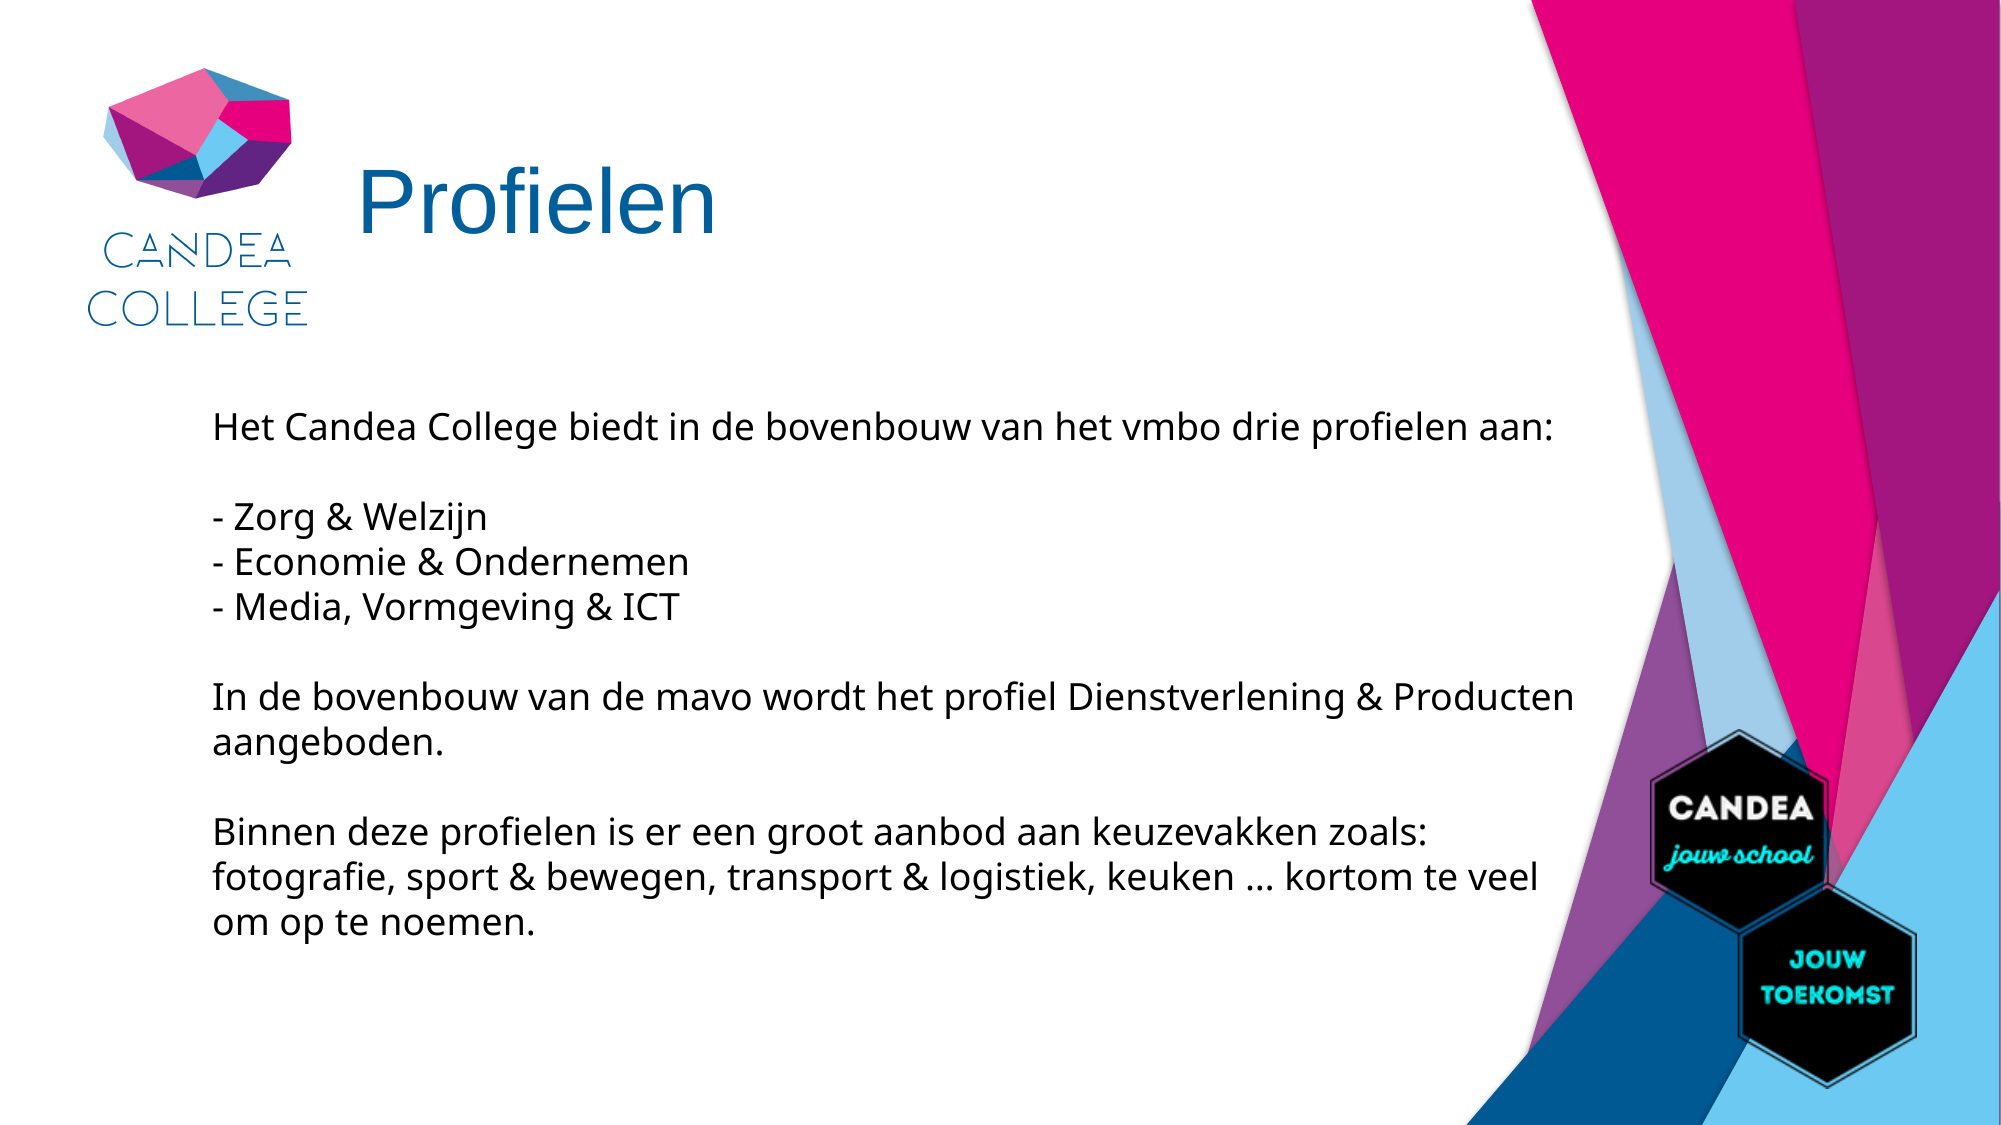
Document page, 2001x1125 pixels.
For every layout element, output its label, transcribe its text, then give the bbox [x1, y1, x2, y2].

picture [1650, 728, 1917, 1090]
text_box Profielen [342, 134, 1726, 259]
text_box Het Candea College biedt in de bovenbouw van het vmbo drie profielen aan: - Zorg & Welzijn - Economie & Ondernemen - Media, Vormgeving & ICT In de bovenbouw van de mavo wordt het profiel Dienstverlening & Producten aangeboden. Binnen deze profielen is er een groot aanbod aan keuzevakken zoals: fotografie, sport & bewegen, transport & logistiek, keuken … kortom te veel om op te noemen. [197, 395, 1594, 1125]
picture [87, 68, 308, 327]
